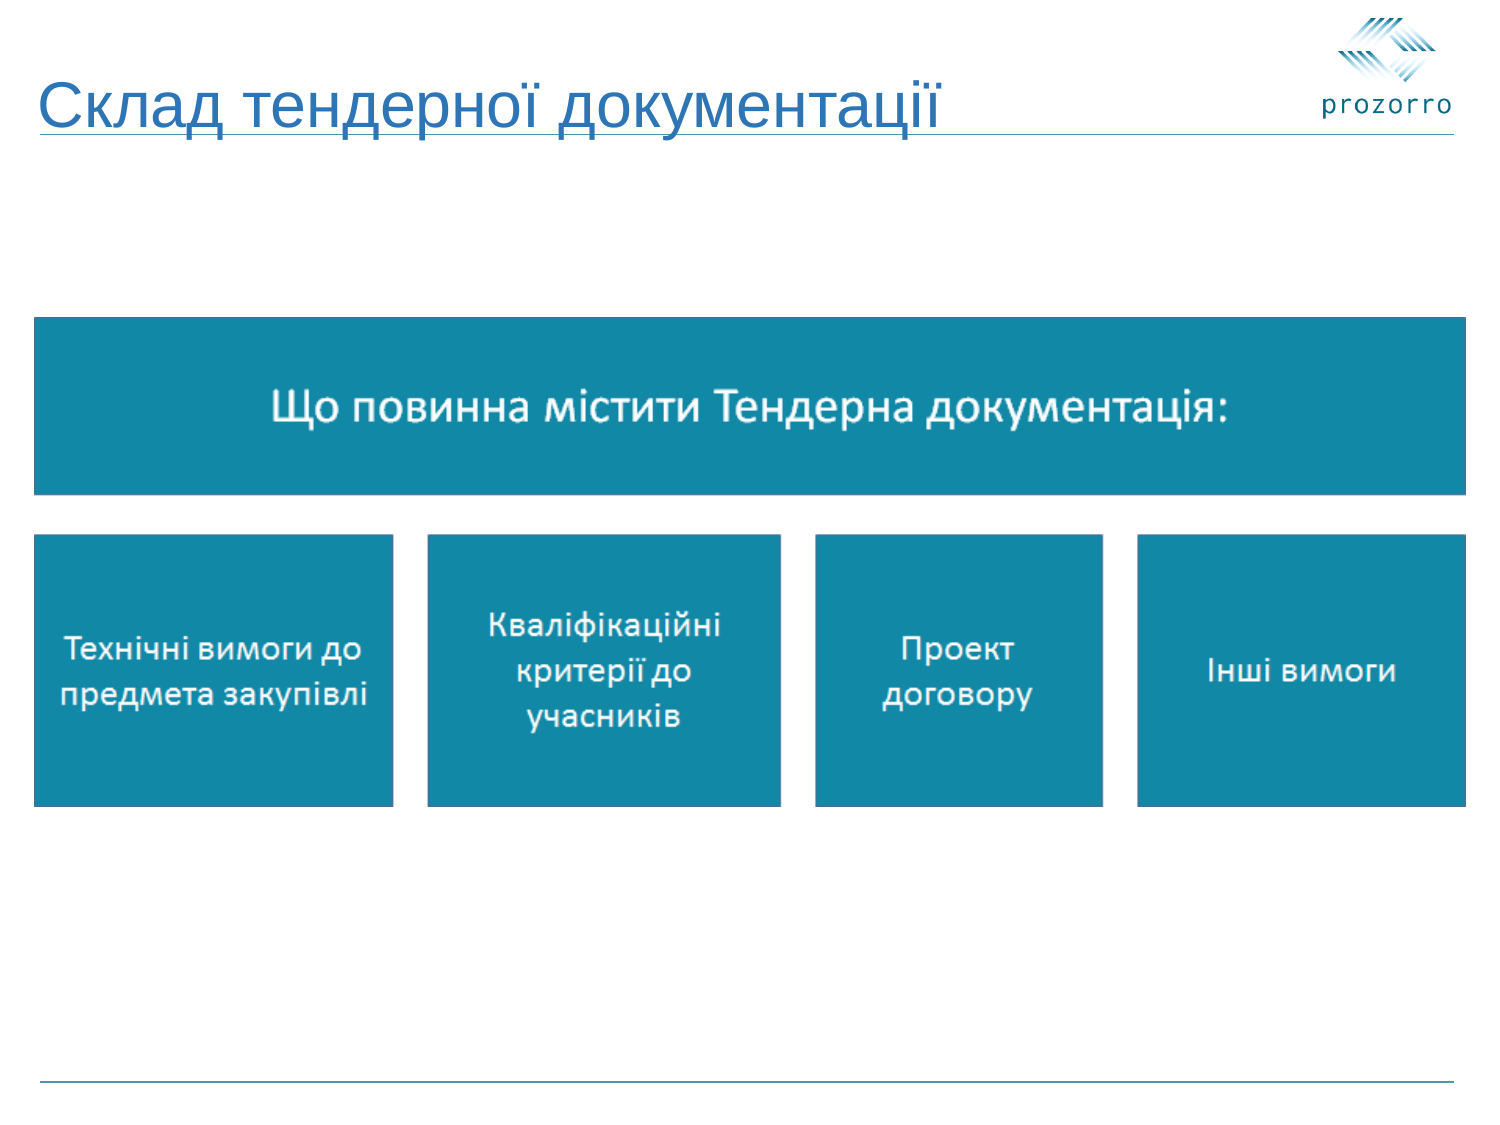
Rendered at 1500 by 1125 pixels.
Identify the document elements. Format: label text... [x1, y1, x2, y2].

picture [1441, 101, 1448, 111]
title Склад тендерної документації [22, 45, 1425, 147]
picture [34, 317, 1466, 808]
picture [1323, 18, 1451, 119]
